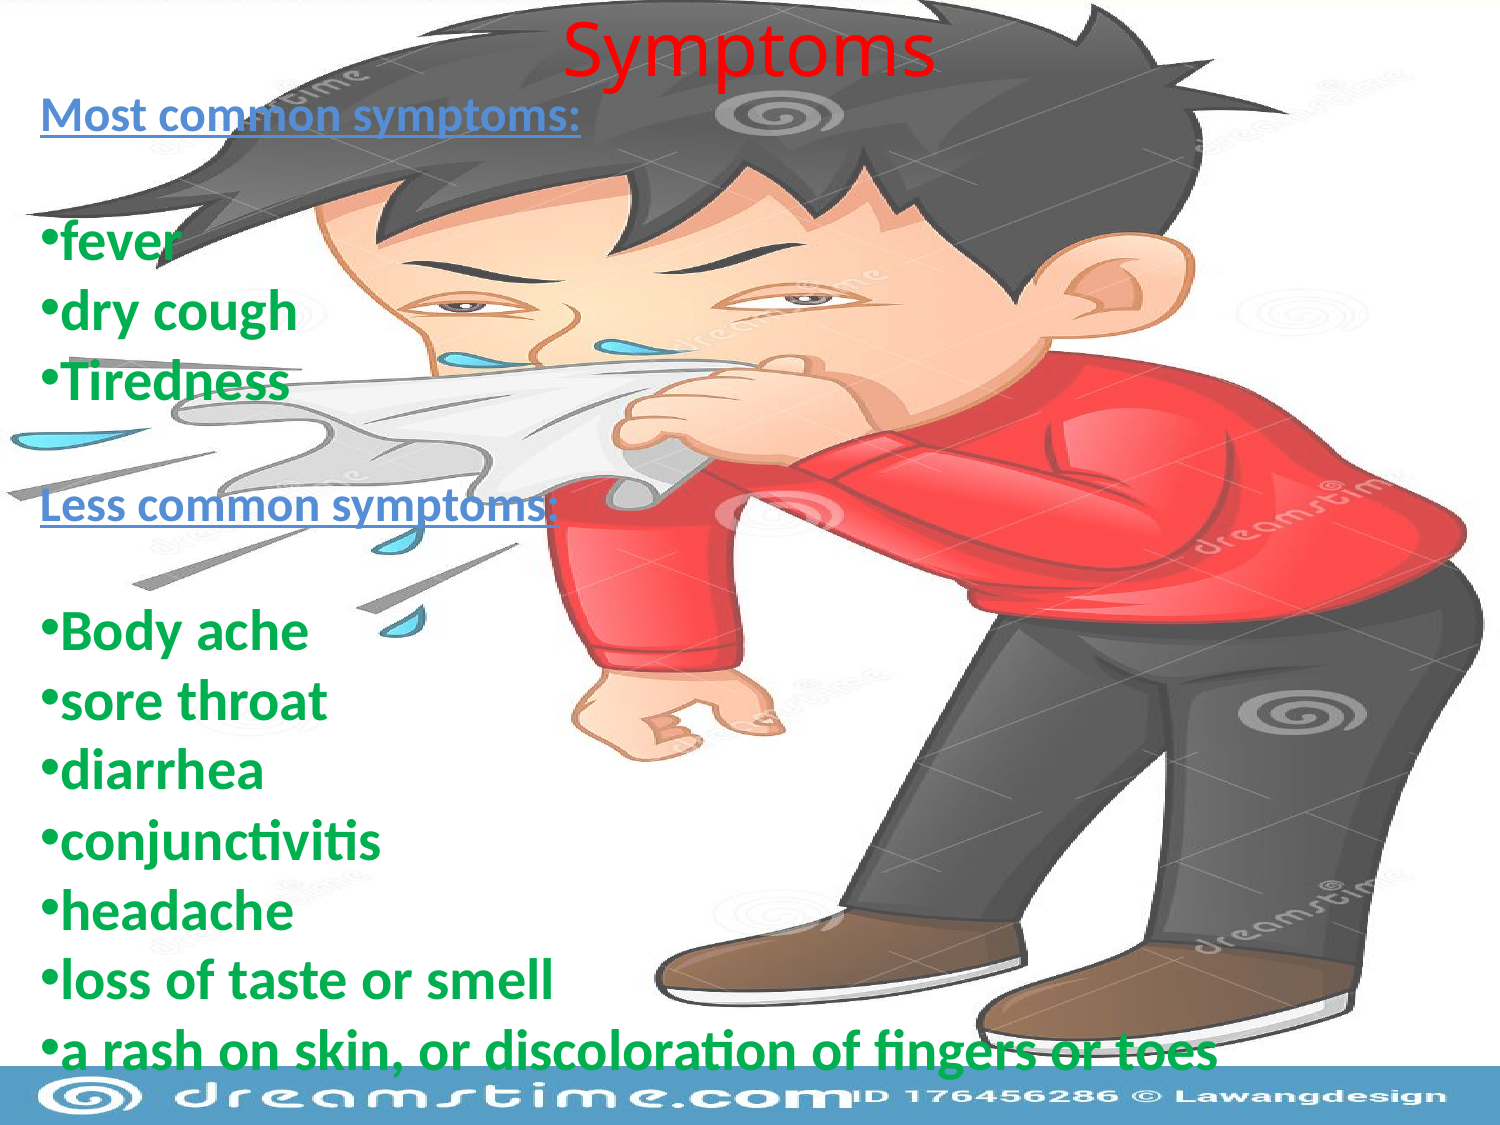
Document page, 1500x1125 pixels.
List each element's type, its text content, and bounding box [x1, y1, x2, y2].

title Symptoms [300, 0, 1200, 14]
text_box Most common symptoms: fever dry cough Tiredness Less common symptoms: Body ache sore throat diarrhea conjunctivitis headache loss of taste or smell a rash on skin, or discoloration of fingers or toes [24, 14, 1338, 1089]
